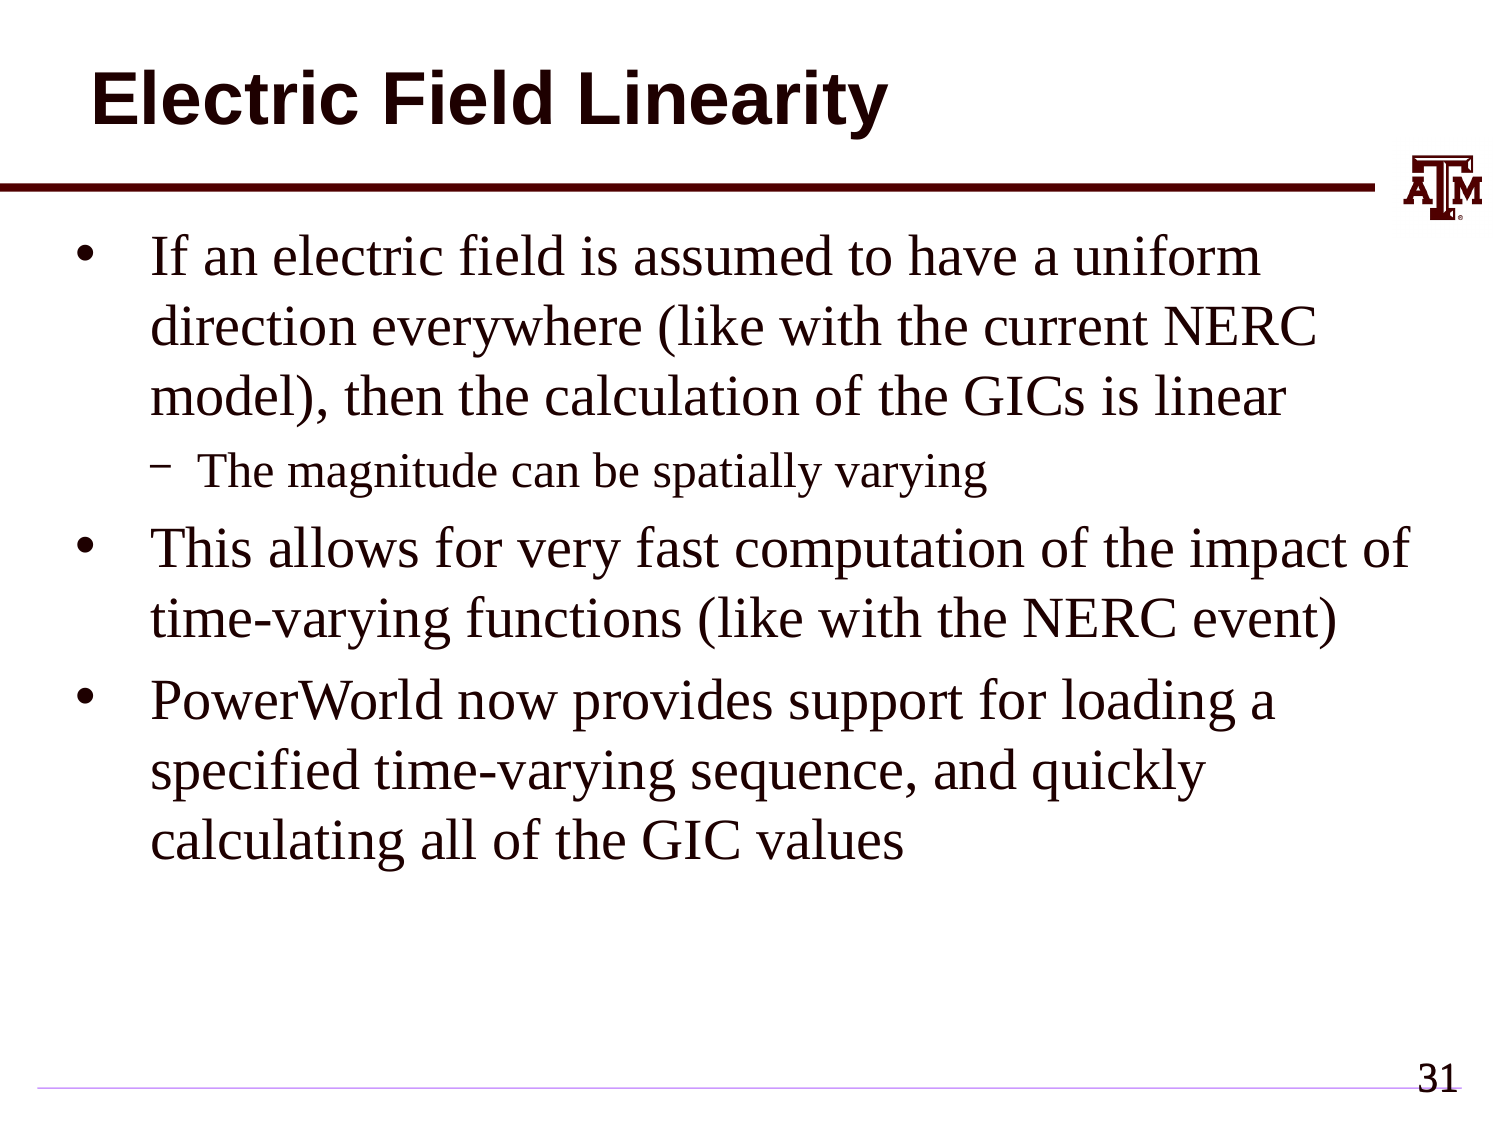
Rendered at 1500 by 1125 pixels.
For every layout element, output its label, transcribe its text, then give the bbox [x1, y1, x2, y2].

list If an electric field is assumed to have a uniform direction everywhere (like with the current NERC model), then the calculation of the GICs is linear The magnitude can be spatially varying This allows for very fast computation of the impact of time-varying functions (like with the NERC event) PowerWorld now provides support for loading a specified time-varying sequence, and quickly calculating all of the GIC values [59, 209, 1476, 823]
picture [1392, 137, 1493, 238]
title Electric Field Linearity [74, 12, 1388, 188]
text_box 30 [1162, 1037, 1475, 1113]
